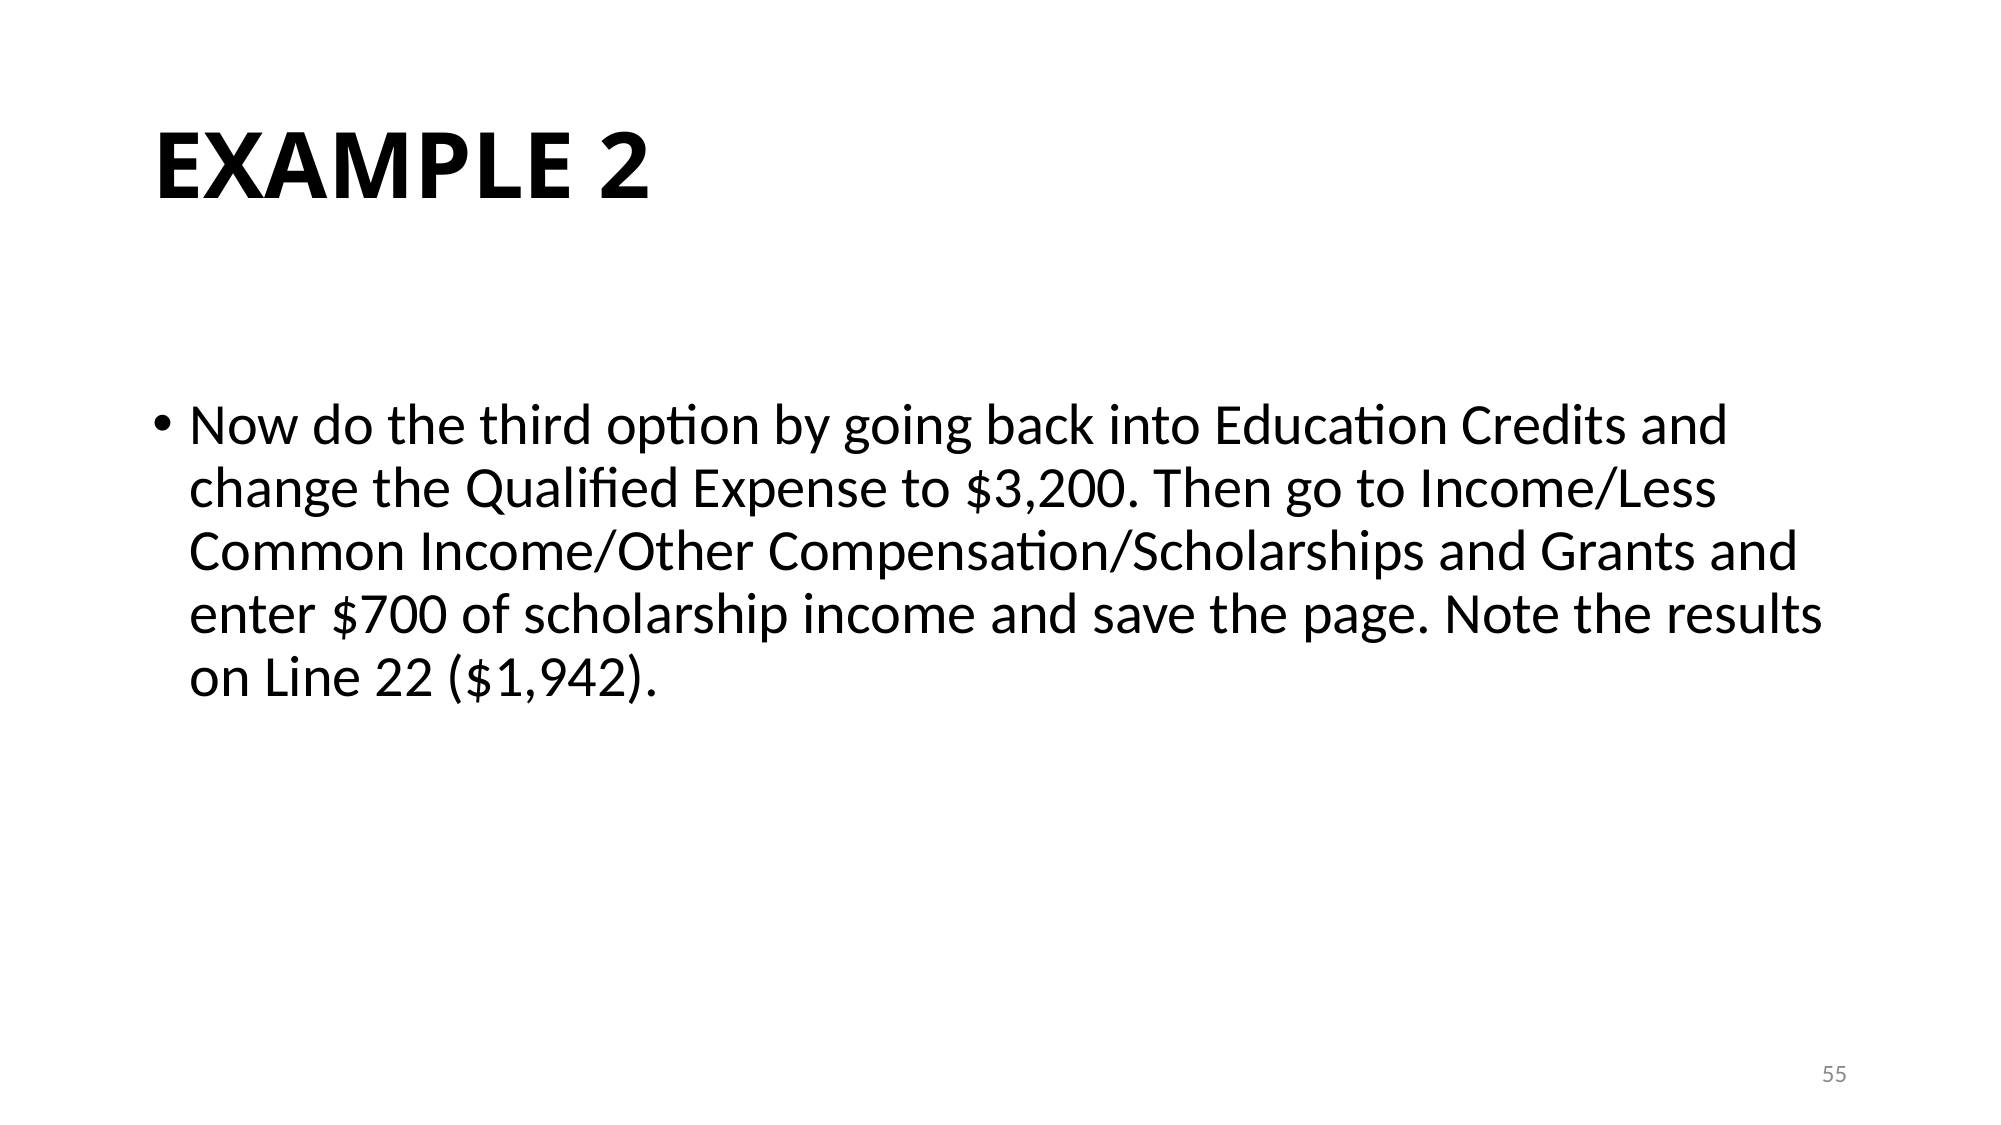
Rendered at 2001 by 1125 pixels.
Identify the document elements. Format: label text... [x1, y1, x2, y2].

list Now do the third option by going back into Education Credits and change the Qualified Expense to $3,200. Then go to Income/Less Common Income/Other Compensation/Scholarships and Grants and enter $700 of scholarship income and save the page. Note the results on Line 22 ($1,942). [137, 386, 1863, 1011]
title EXAMPLE 2 [137, 59, 1863, 278]
slide_number 55 [1412, 1042, 1863, 1103]
